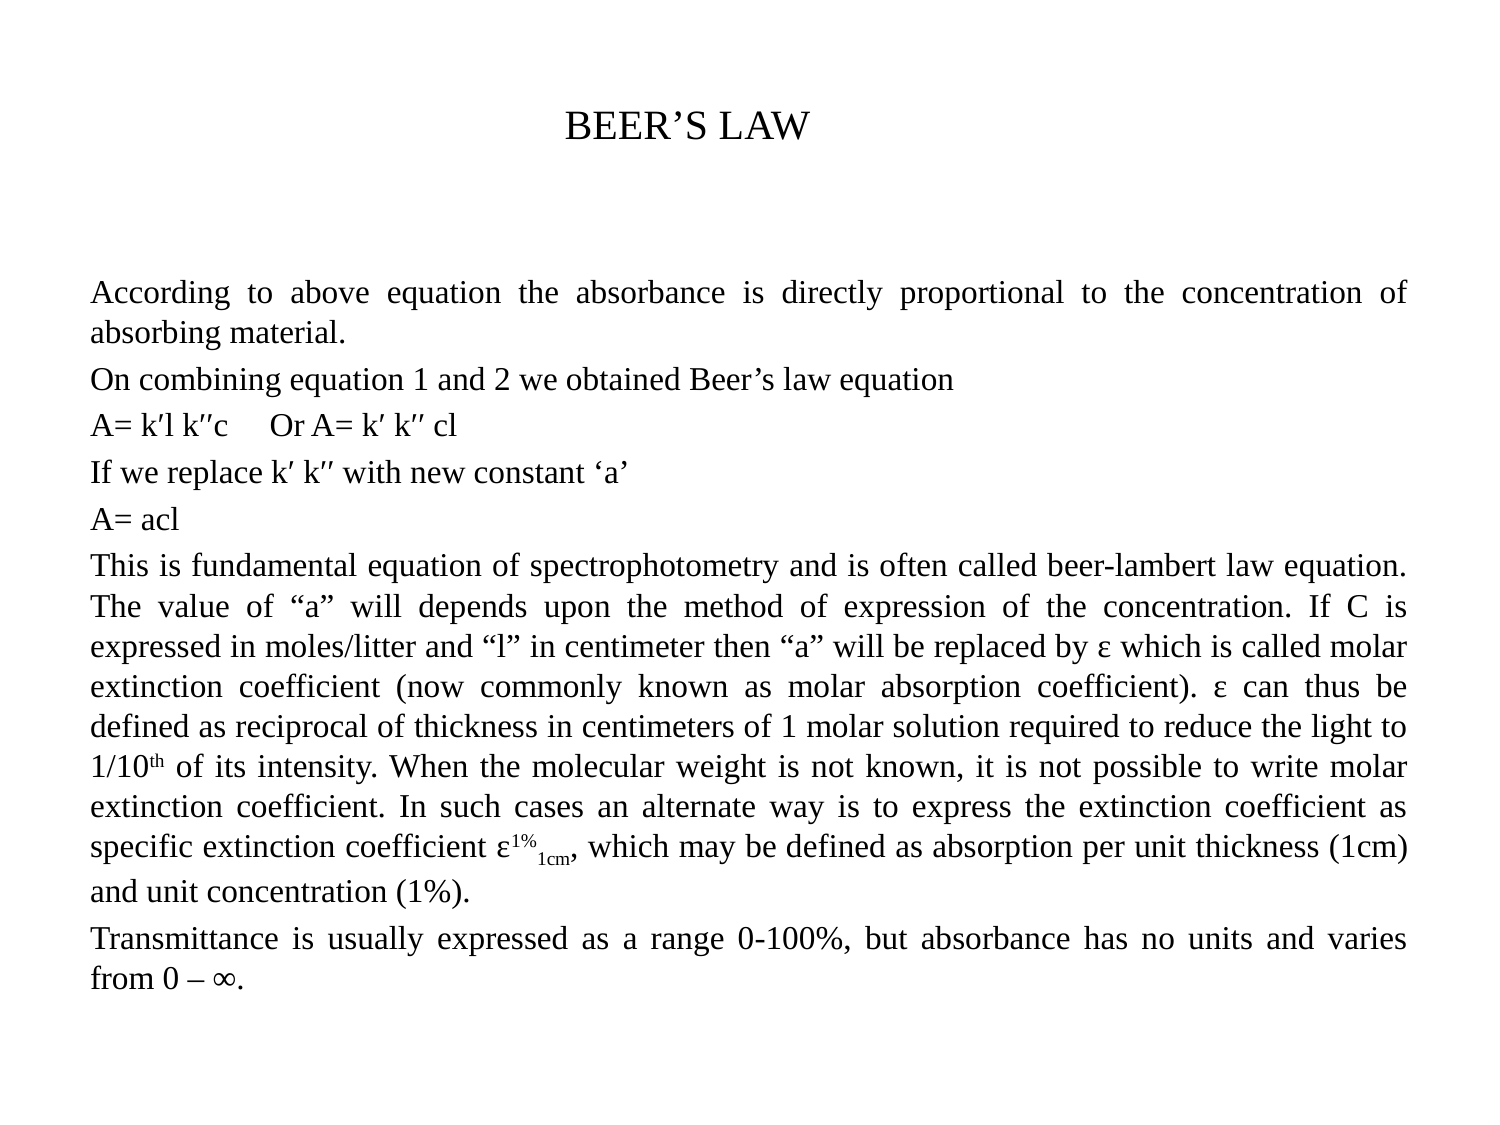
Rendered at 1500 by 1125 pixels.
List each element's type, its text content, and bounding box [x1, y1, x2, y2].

list According to above equation the absorbance is directly proportional to the concentration of absorbing material. On combining equation 1 and 2 we obtained Beer’s law equation A= kʹl kʹʹc Or A= kʹ kʹʹ cl If we replace kʹ kʹʹ with new constant ‘a’ A= acl This is fundamental equation of spectrophotometry and is often called beer-lambert law equation. The value of “a” will depends upon the method of expression of the concentration. If C is expressed in moles/litter and “l” in centimeter then “a” will be replaced by ε which is called molar extinction coefficient (now commonly known as molar absorption coefficient). ε can thus be defined as reciprocal of thickness in centimeters of 1 molar solution required to reduce the light to 1/10th of its intensity. When the molecular weight is not known, it is not possible to write molar extinction coefficient. In such cases an alternate way is to express the extinction coefficient as specific extinction coefficient ε1%1cm, which may be defined as absorption per unit thickness (1cm) and unit concentration (1%). Transmittance is usually expressed as a range 0-100%, but absorbance has no units and varies from 0 – ∞. [75, 262, 1425, 1005]
title BEER’S LAW [350, 45, 1025, 200]
